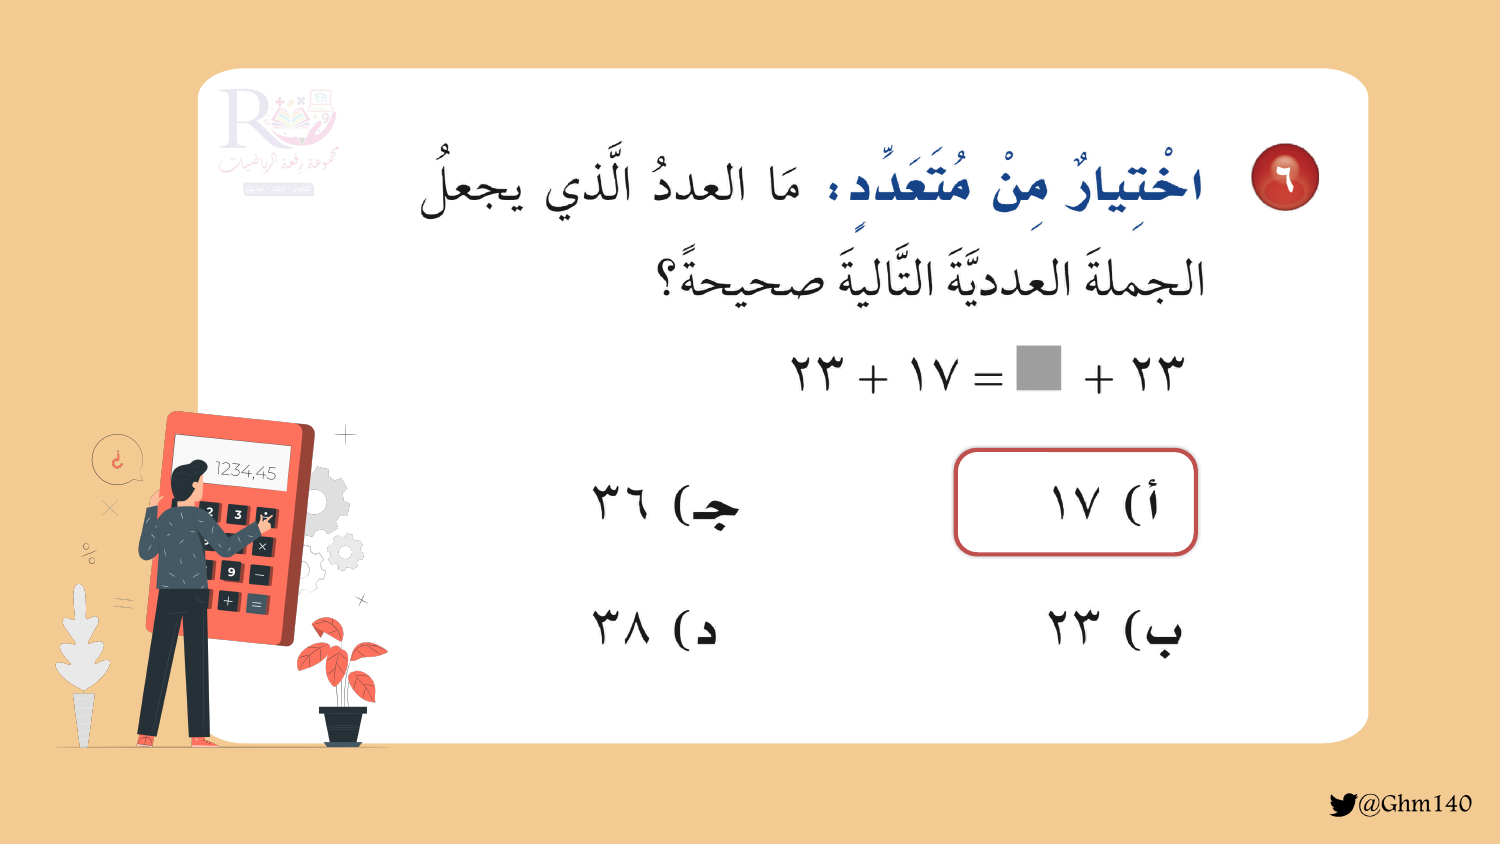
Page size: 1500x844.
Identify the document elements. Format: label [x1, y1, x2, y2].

picture [33, 100, 1421, 767]
picture [1306, 772, 1500, 829]
